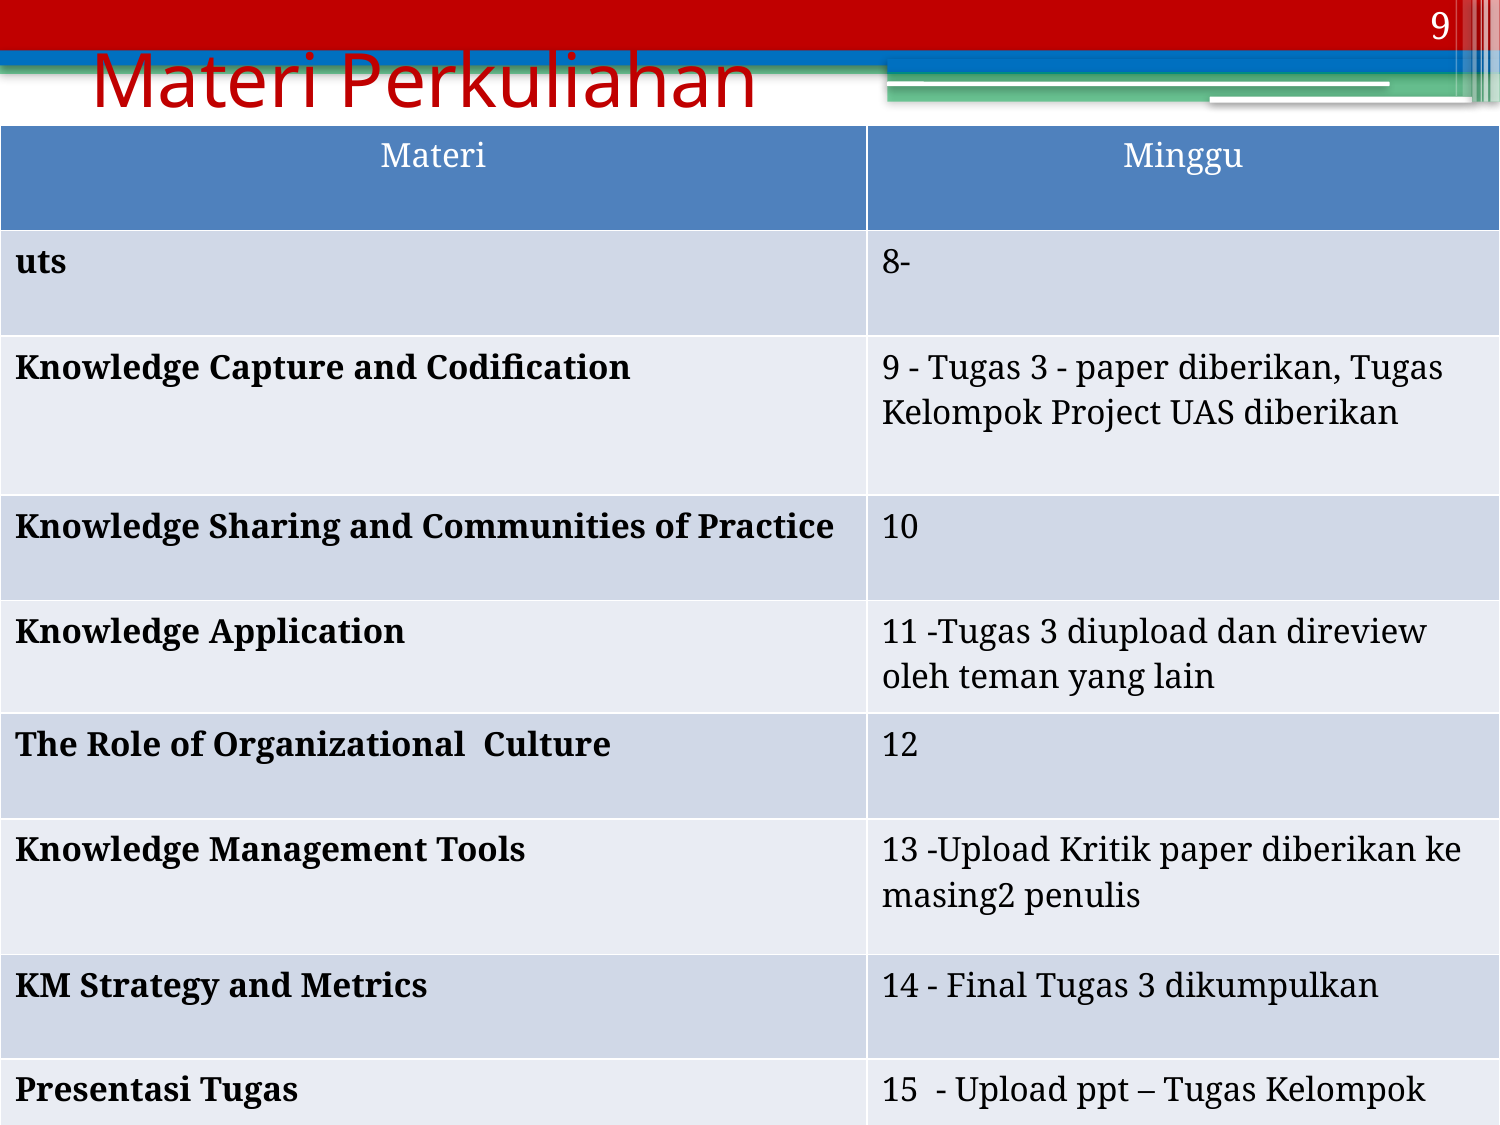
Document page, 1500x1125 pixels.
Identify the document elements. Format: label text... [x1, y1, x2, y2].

table_cell 15 - Upload ppt – Tugas Kelompok [868, 1060, 1499, 1125]
table_cell 13 -Upload Kritik paper diberikan ke masing2 penulis [868, 820, 1499, 954]
table_cell Knowledge Capture and Codification [1, 337, 866, 494]
table_cell The Role of Organizational Culture [1, 714, 866, 818]
table_cell uts [1, 231, 866, 335]
table_cell 9 - Tugas 3 - paper diberikan, Tugas Kelompok Project UAS diberikan [868, 337, 1499, 494]
table_header Materi [1, 126, 866, 230]
table_cell Presentasi Tugas [1, 1060, 866, 1125]
table_cell 10 [868, 496, 1499, 600]
table_header Minggu [868, 126, 1499, 230]
table_cell Knowledge Application [1, 601, 866, 712]
table_cell 12 [868, 714, 1499, 818]
table_cell Knowledge Management Tools [1, 820, 866, 954]
table_cell 11 -Tugas 3 diupload dan direview oleh teman yang lain [868, 601, 1499, 712]
slide_number 9 [1341, 0, 1466, 61]
table_cell 8- [868, 231, 1499, 335]
title Materi Perkuliahan [75, 12, 1400, 124]
table_cell KM Strategy and Metrics [1, 955, 866, 1058]
table_cell 14 - Final Tugas 3 dikumpulkan [868, 955, 1499, 1058]
table_cell Knowledge Sharing and Communities of Practice [1, 496, 866, 600]
